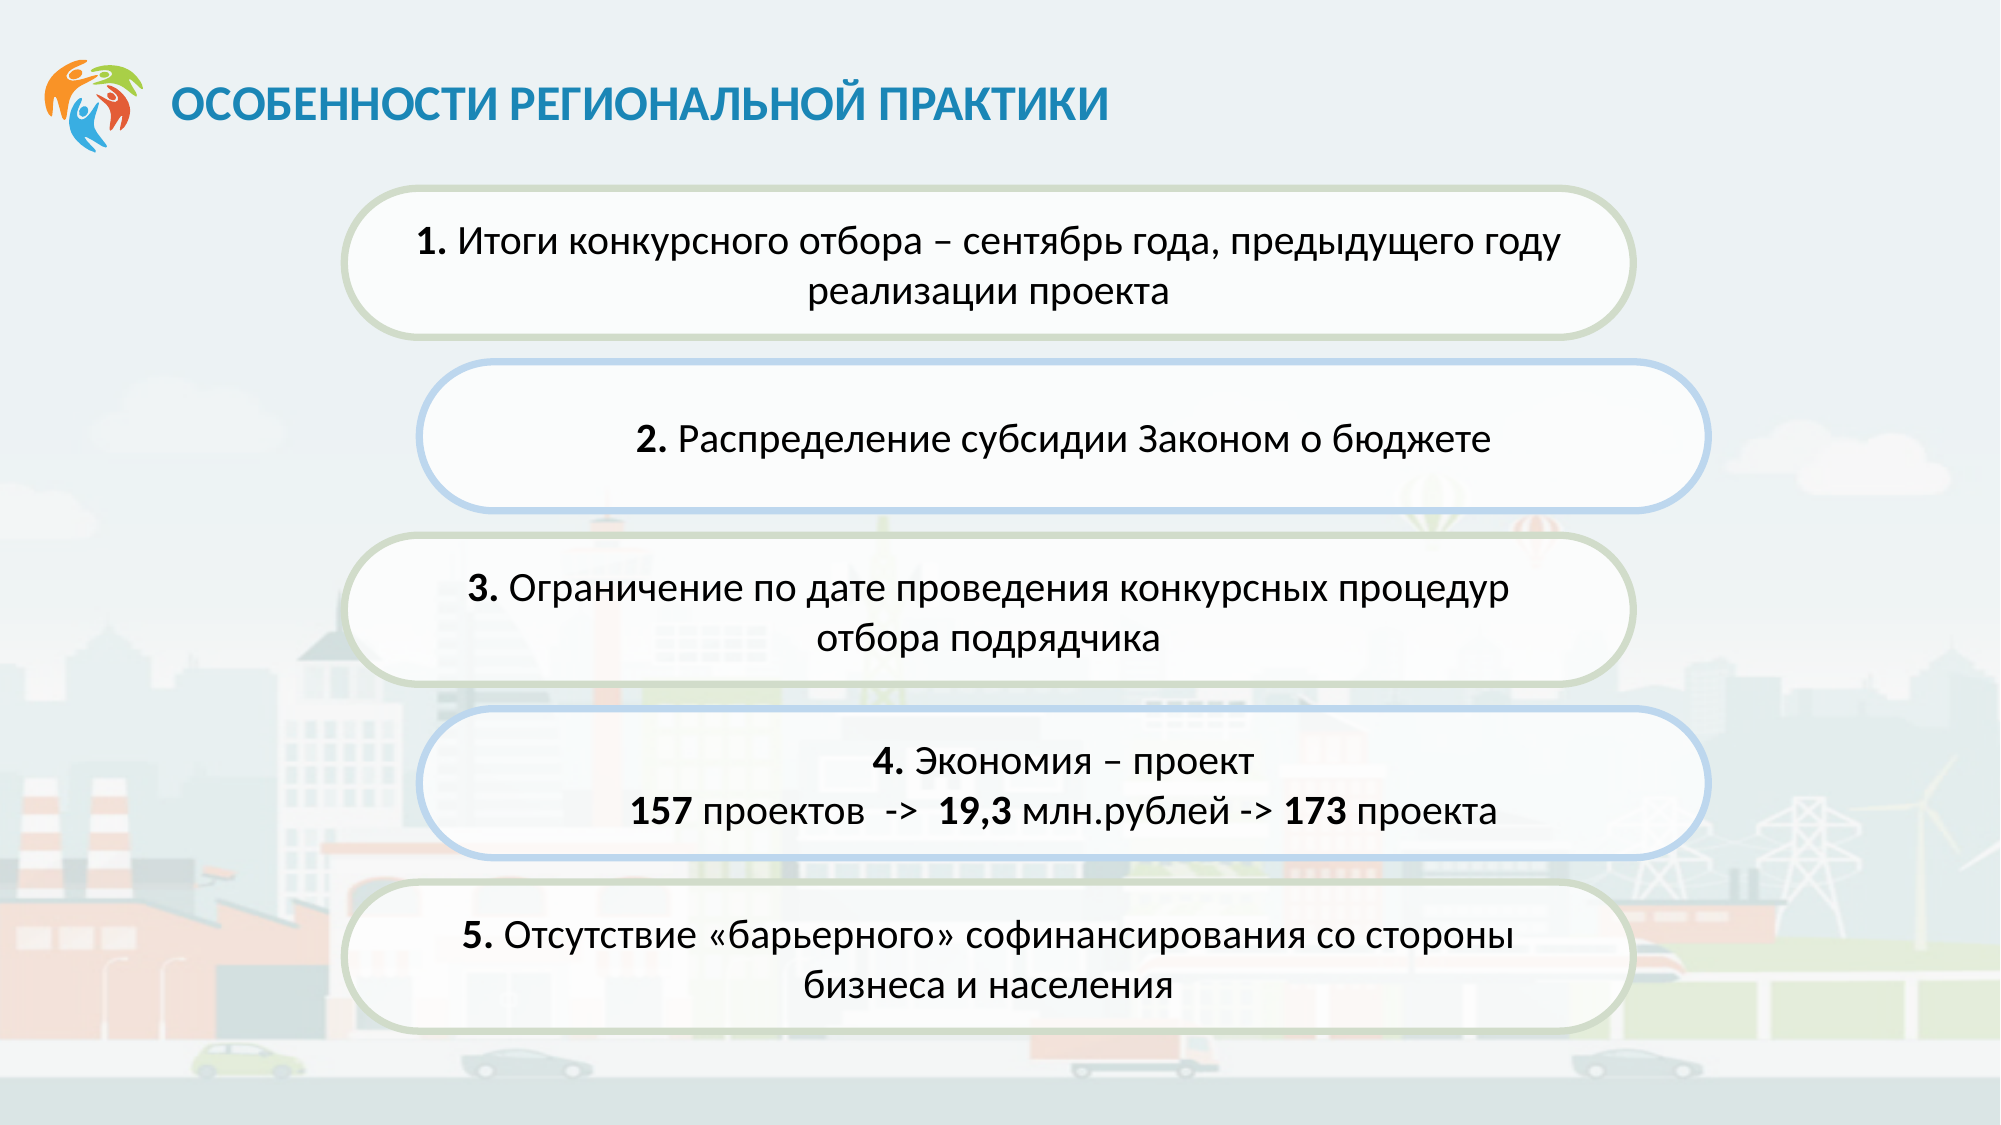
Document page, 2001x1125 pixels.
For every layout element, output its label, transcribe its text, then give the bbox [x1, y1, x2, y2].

text_box 1. Итоги конкурсного отбора – сентябрь года, предыдущего году реализации проекта [343, 187, 1635, 339]
text_box 3. Ограничение по дате проведения конкурсных процедур отбора подрядчика [343, 534, 1635, 686]
text_box 5. Отсутствие «барьерного» софинансирования со стороны бизнеса и населения [343, 881, 1635, 1033]
text_box 2. Распределение субсидии Законом о бюджете [418, 360, 1710, 512]
text_box 4. Экономия – проект 157 проектов -> 19,3 млн.рублей -> 173 проекта [418, 707, 1710, 859]
text_box ОСОБЕННОСТИ РЕГИОНАЛЬНОЙ ПРАКТИКИ [156, 62, 1342, 138]
